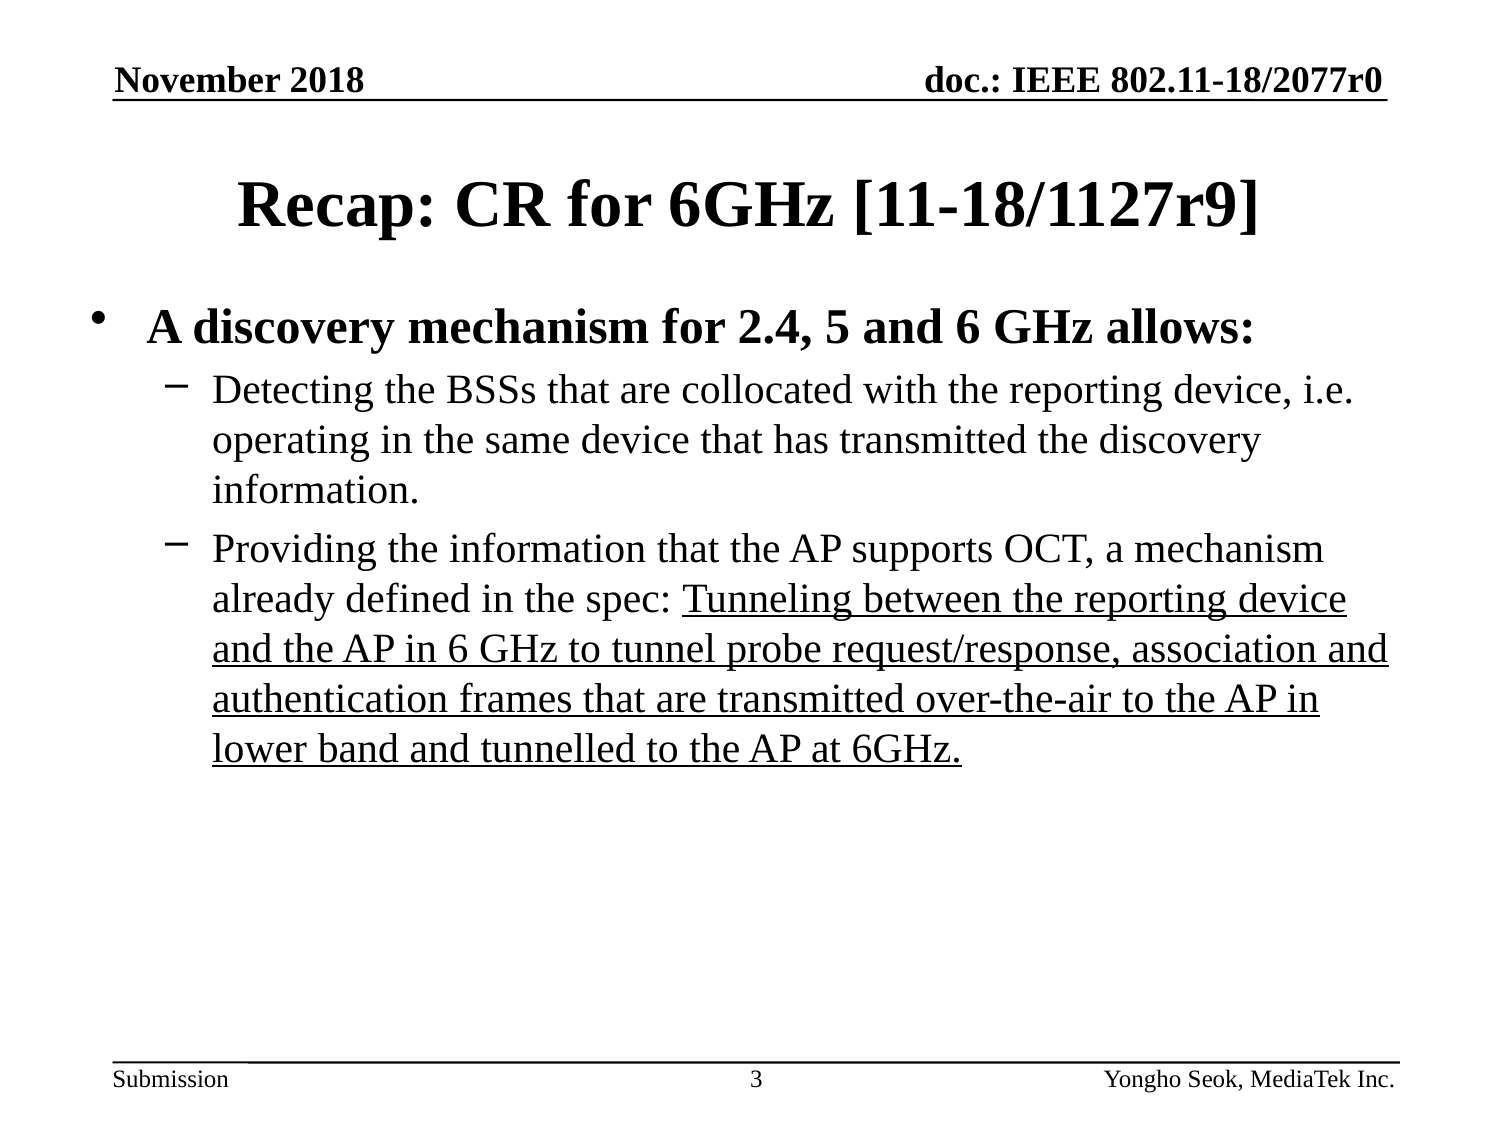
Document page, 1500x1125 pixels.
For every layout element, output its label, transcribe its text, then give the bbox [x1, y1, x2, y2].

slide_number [114, 54, 368, 101]
footer Yongho Seok, MediaTek Inc. [1099, 1061, 1402, 1093]
title Recap: CR for 6GHz [11-18/1127r9] [112, 112, 1388, 285]
slide_number 3 [712, 1061, 800, 1093]
list A discovery mechanism for 2.4, 5 and 6 GHz allows: Detecting the BSSs that are collocated with the reporting device, i.e. operating in the same device that has transmitted the discovery information. Providing the information that the AP supports OCT, a mechanism already defined in the spec: Tunneling between the reporting device and the AP in 6 GHz to tunnel probe request/response, association and authentication frames that are transmitted over-the-air to the AP in lower band and tunnelled to the AP at 6GHz. [74, 285, 1426, 1125]
